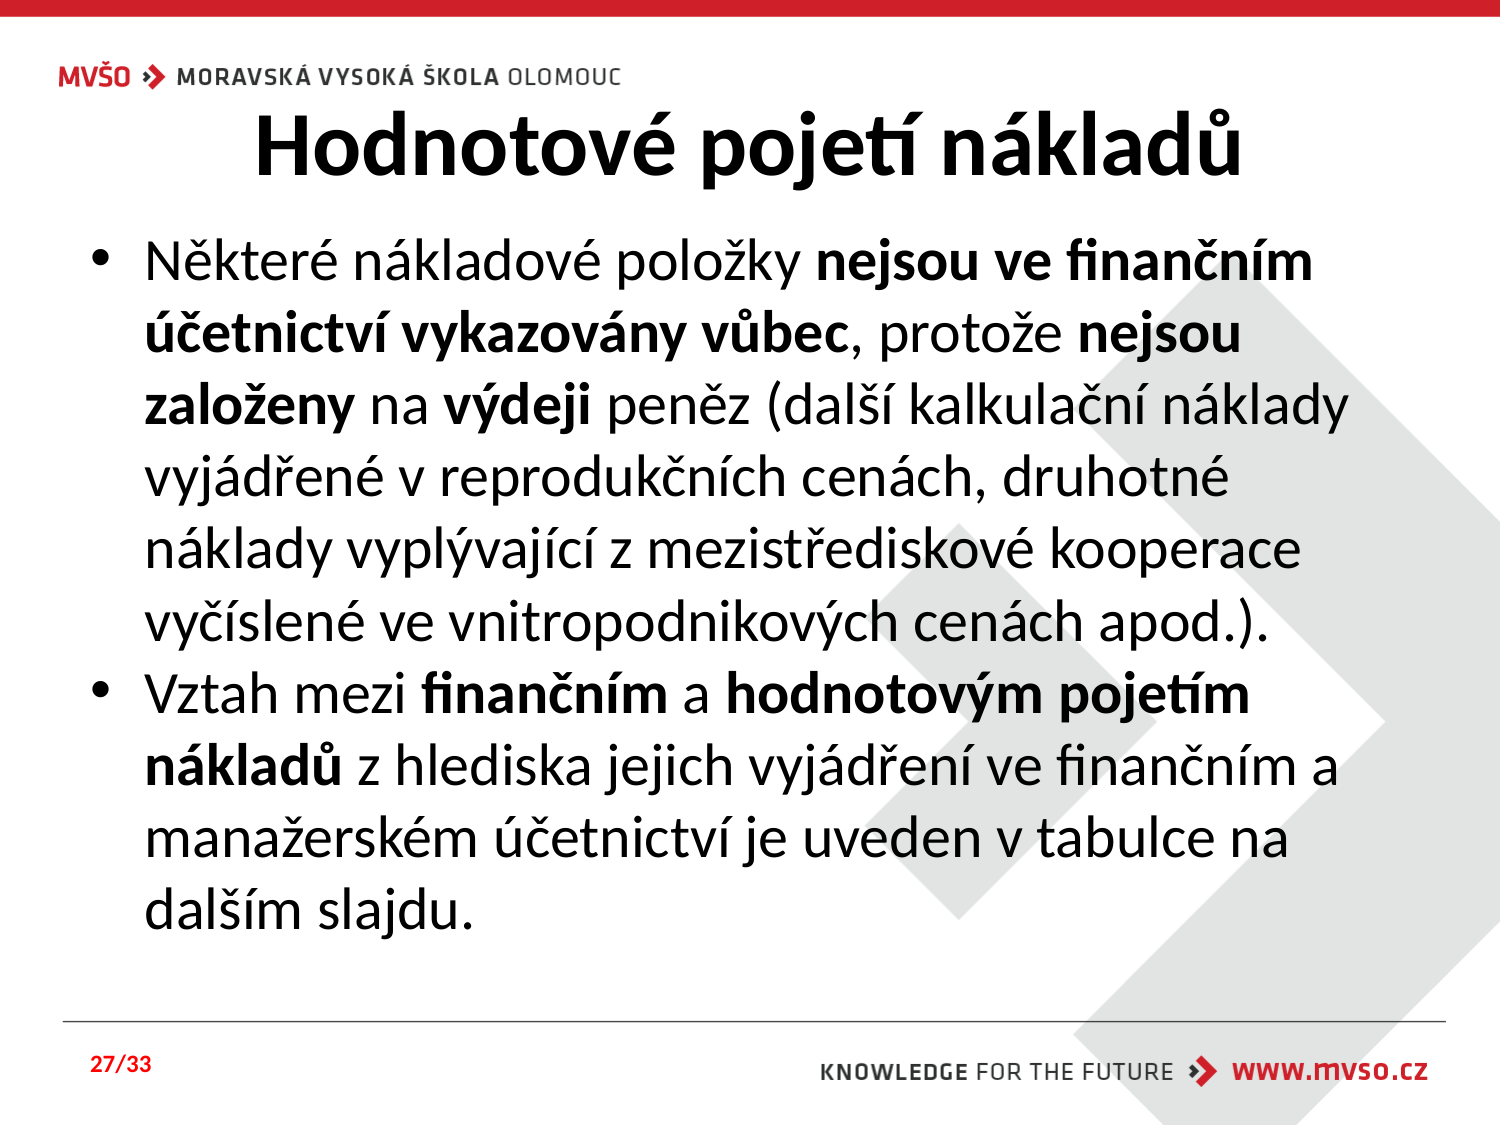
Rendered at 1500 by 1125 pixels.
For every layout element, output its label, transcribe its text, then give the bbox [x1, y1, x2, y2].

list Některé nákladové položky nejsou ve finančním účetnictví vykazovány vůbec, protože nejsou založeny na výdeji peněz (další kalkulační náklady vyjádřené v reprodukčních cenách, druhotné náklady vyplývající z mezistřediskové kooperace vyčíslené ve vnitropodnikových cenách apod.). Vztah mezi finančním a hodnotovým pojetím nákladů z hlediska jejich vyjádření ve finančním a manažerském účetnictví je uveden v tabulce na dalším slajdu. [75, 213, 1425, 956]
title Hodnotové pojetí nákladů [75, 45, 1425, 213]
text_box 27/33 [74, 1040, 213, 1085]
picture [0, 0, 1500, 1125]
